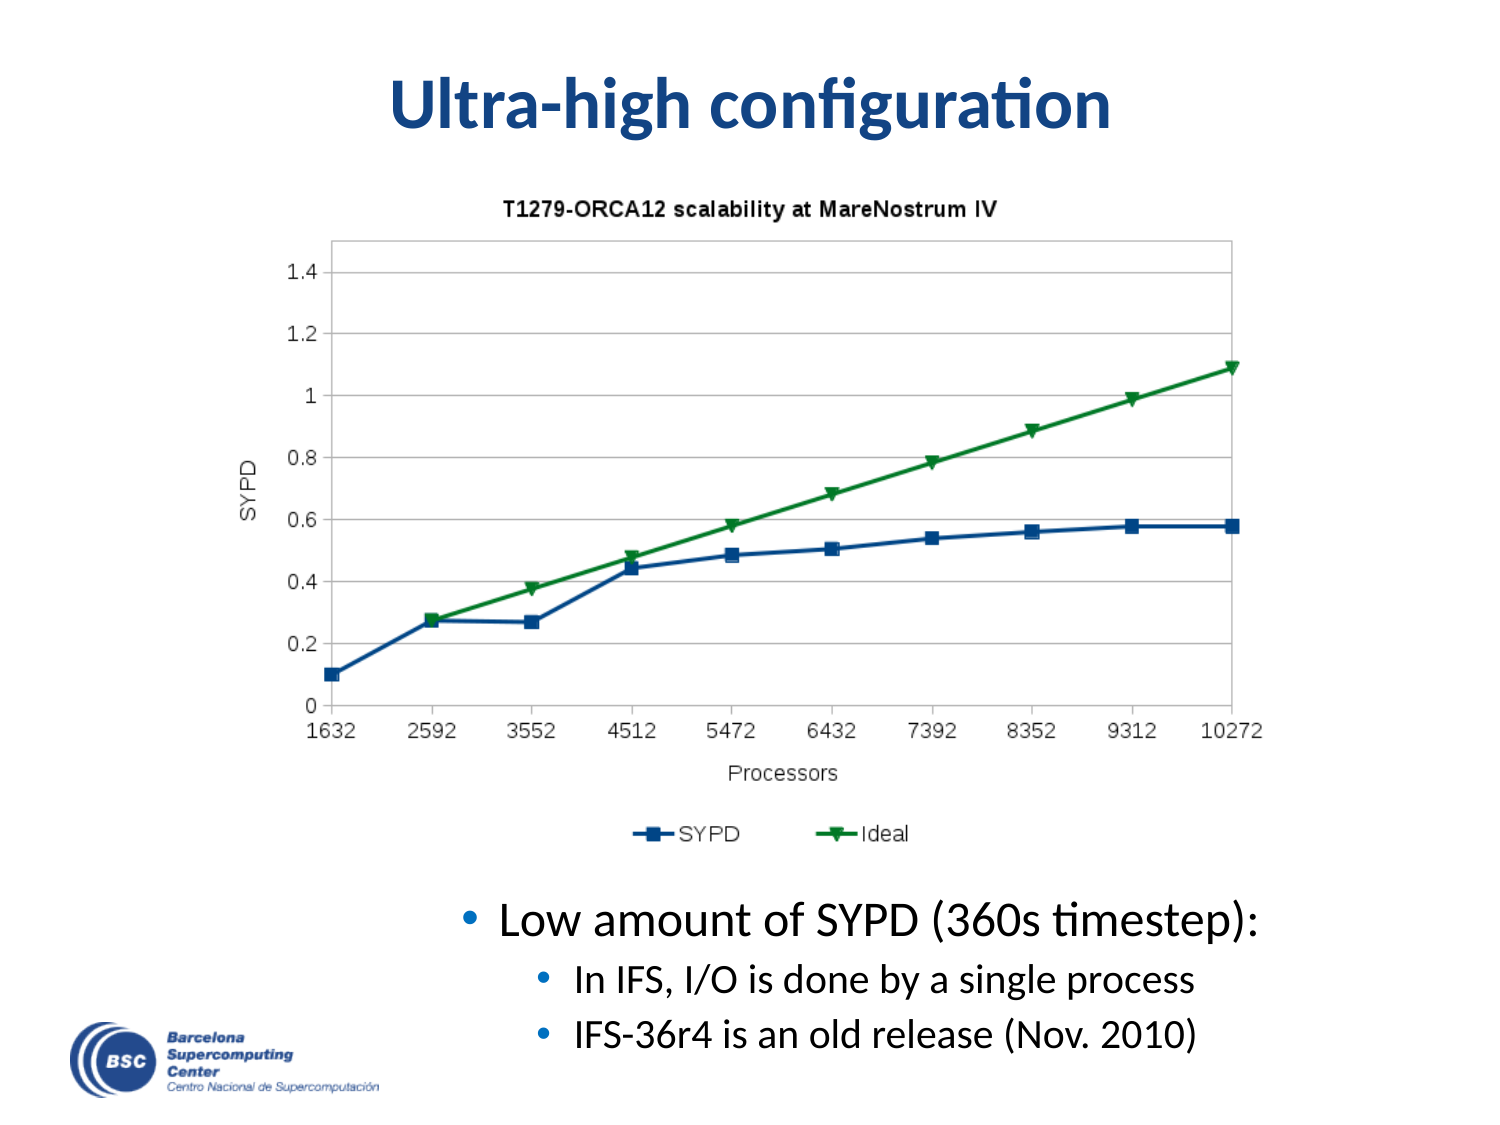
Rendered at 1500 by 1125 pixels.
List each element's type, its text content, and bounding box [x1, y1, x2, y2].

title Ultra-high configuration [76, 35, 1427, 174]
picture [70, 1022, 379, 1098]
picture [221, 173, 1281, 865]
list Low amount of SYPD (360s timestep): In IFS, I/O is done by a single process IFS-36r4 is an old release (Nov. 2010) [446, 885, 1427, 1080]
